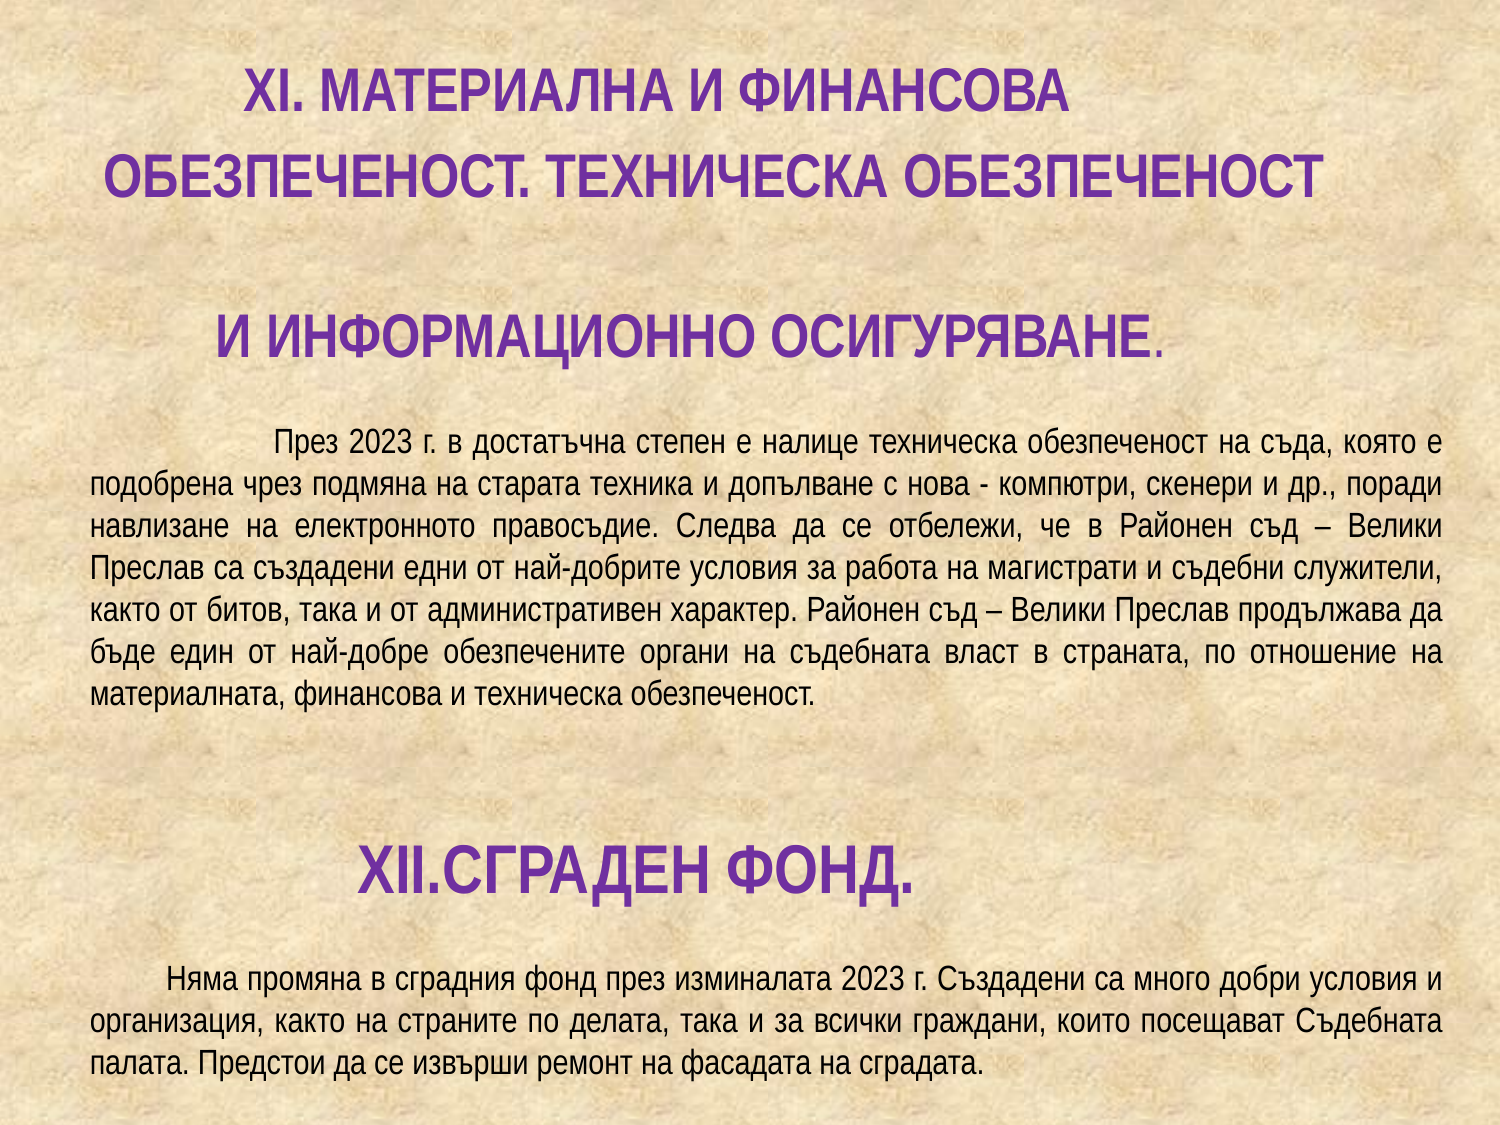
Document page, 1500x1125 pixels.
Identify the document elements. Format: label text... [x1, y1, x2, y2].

picture [0, 0, 1500, 1125]
list ХI. МАТЕРИАЛНА И ФИНАНСОВА ОБЕЗПЕЧЕНОСТ. ТЕХНИЧЕСКА ОБЕЗПЕЧЕНОСТ И ИНФОРМАЦИОННО ОСИГУРЯВАНЕ. През 2023 г. в достатъчна степен е налице техническа обезпеченост на съда, която е подобрена чрез подмяна на старата техника и допълване с нова - компютри, скенери и др., поради навлизане на електронното правосъдие. Следва да се отбележи, че в Районен съд – Велики Преслав са създадени едни от най-добрите условия за работа на магистрати и съдебни служители, както от битов, така и от административен характер. Районен съд – Велики Преслав продължава да бъде един от най-добре обезпечените органи на съдебната власт в страната, по отношение на материалната, финансова и техническа обезпеченост. ХII.СГРАДЕН ФОНД. Няма промяна в сградния фонд през изминалата 2023 г. Създадени са много добри условия и организация, както на страните по делата, така и за всички граждани, които посещават Съдебната палата. Предстои да се извърши ремонт на фасадата на сградата. [75, 42, 1459, 1094]
